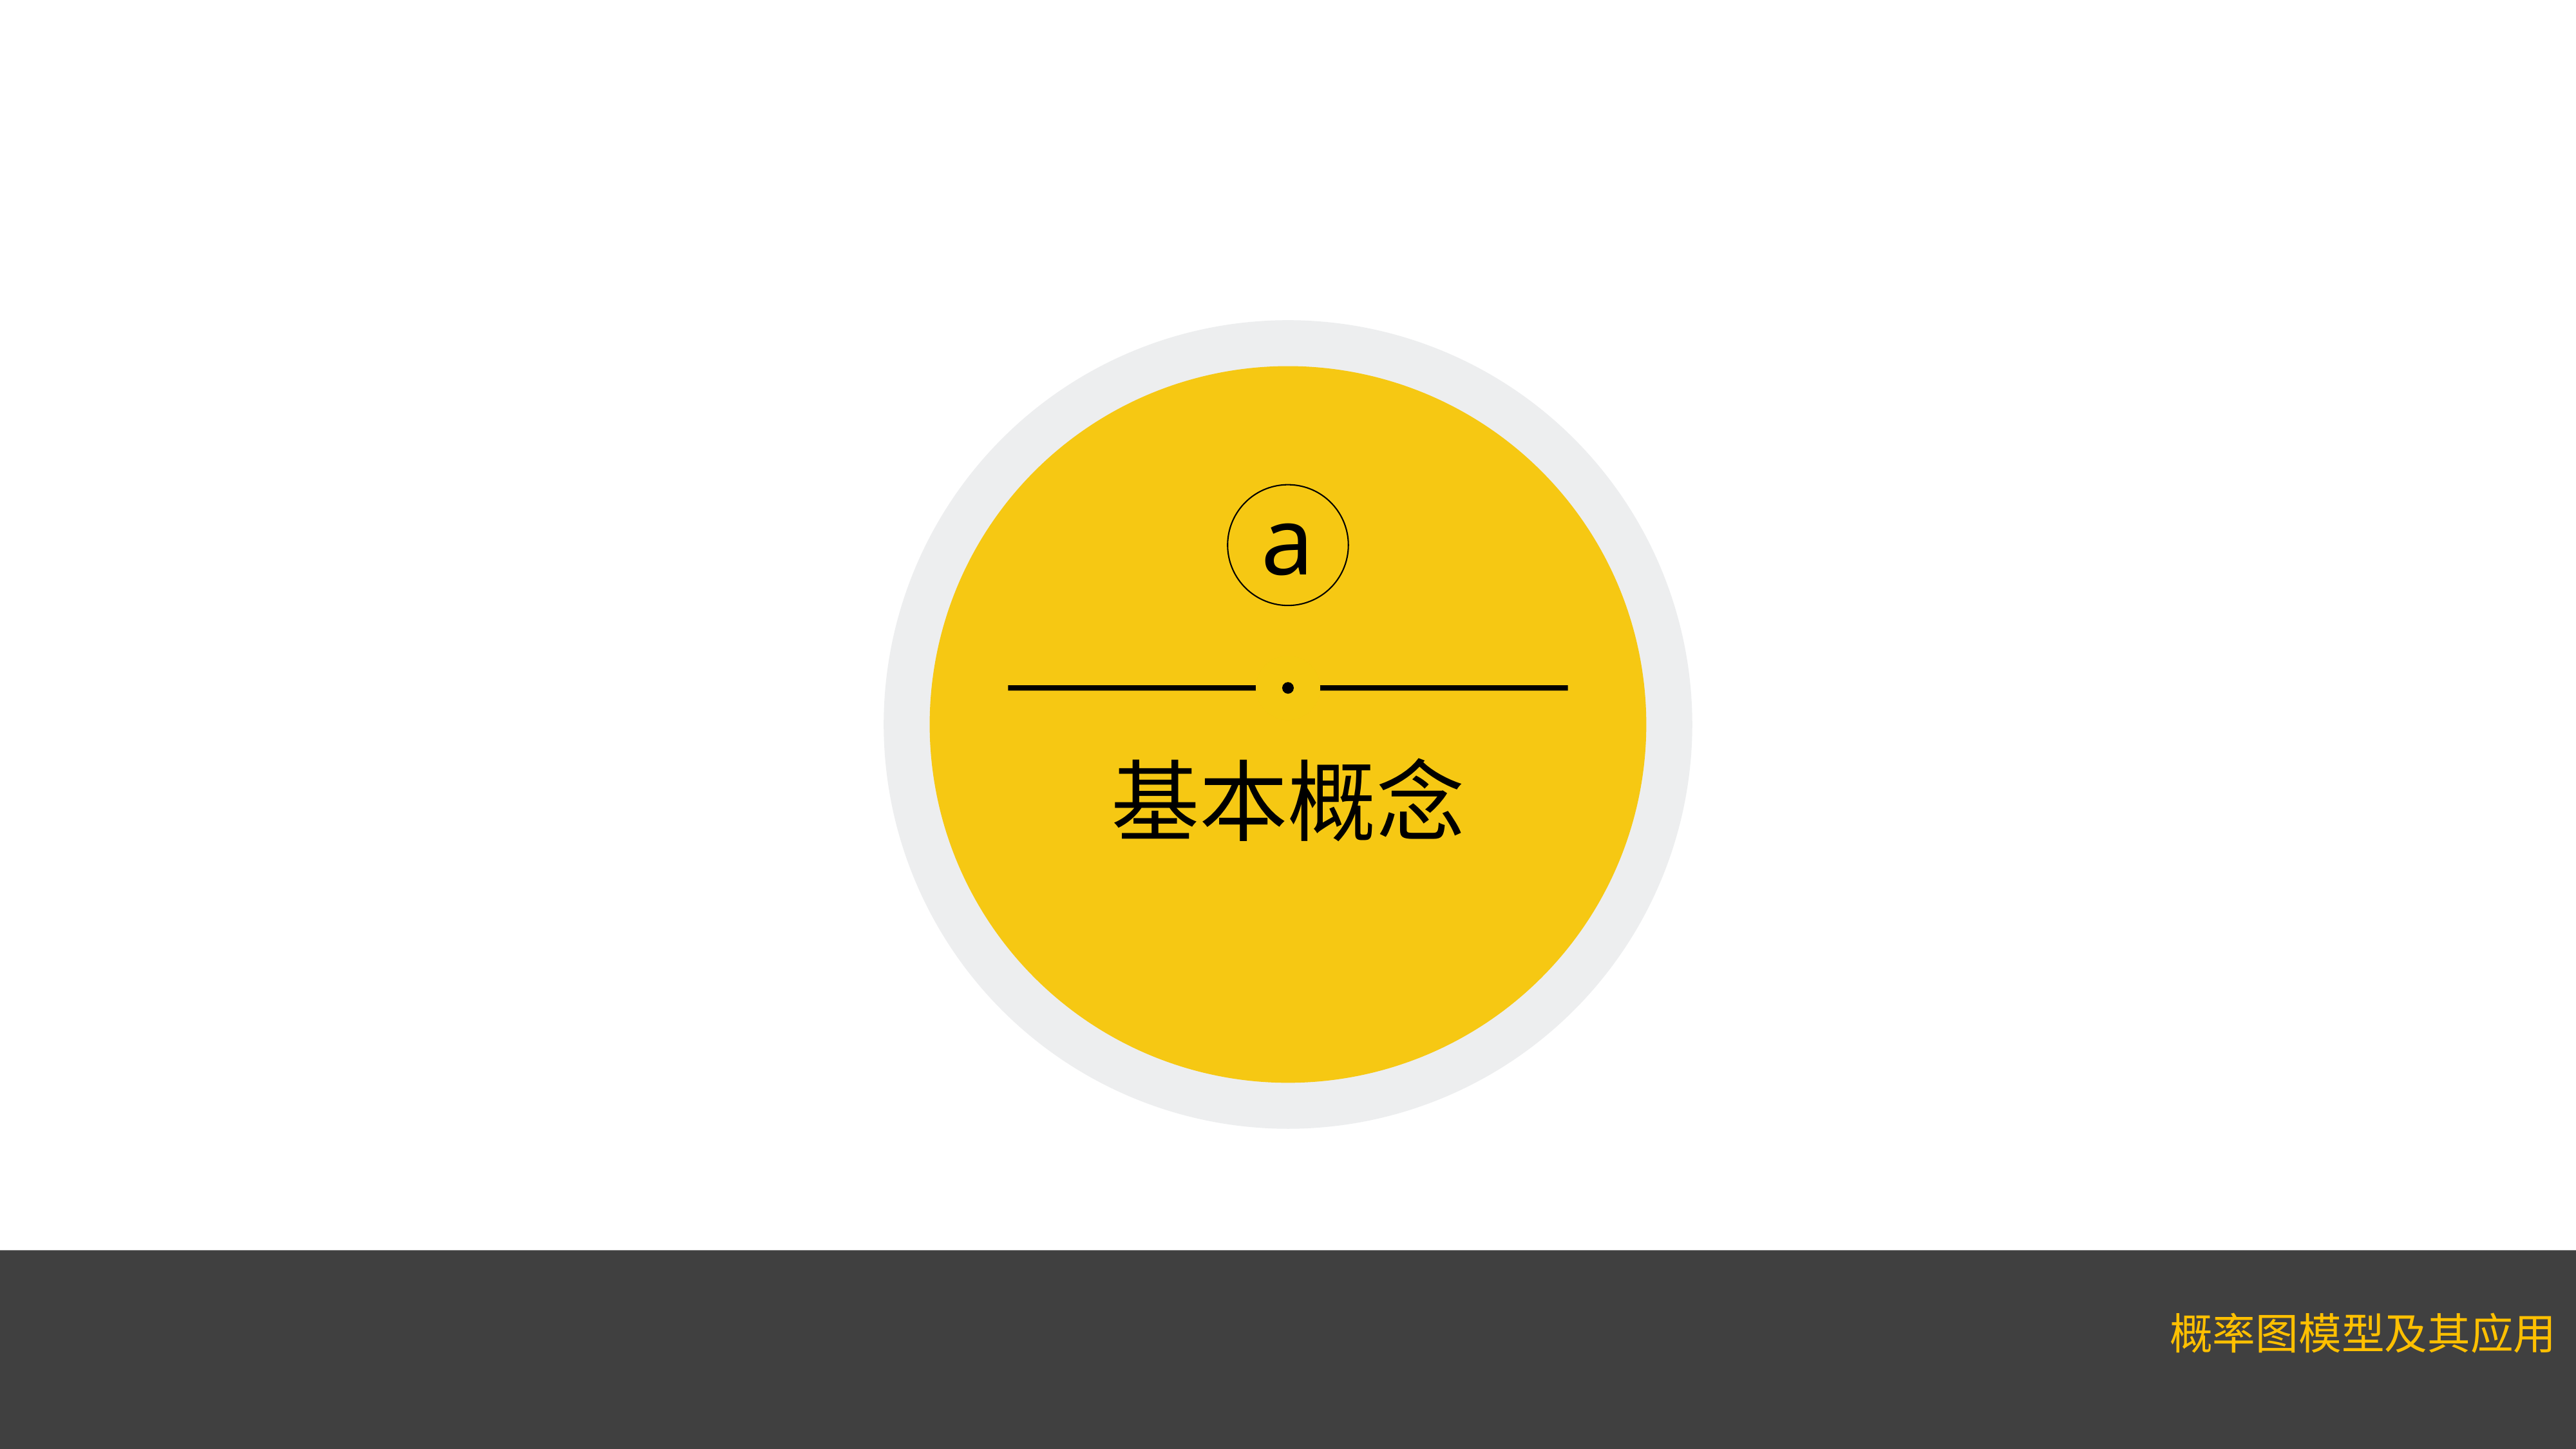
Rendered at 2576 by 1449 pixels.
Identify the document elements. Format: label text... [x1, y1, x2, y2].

text_box 基本概念 [1105, 740, 1471, 858]
text_box [884, 320, 1692, 1129]
text_box [1282, 682, 1294, 694]
text_box a [1256, 475, 1320, 493]
text_box [1227, 484, 1349, 606]
text_box [1256, 656, 1320, 721]
text_box [929, 366, 1647, 1083]
